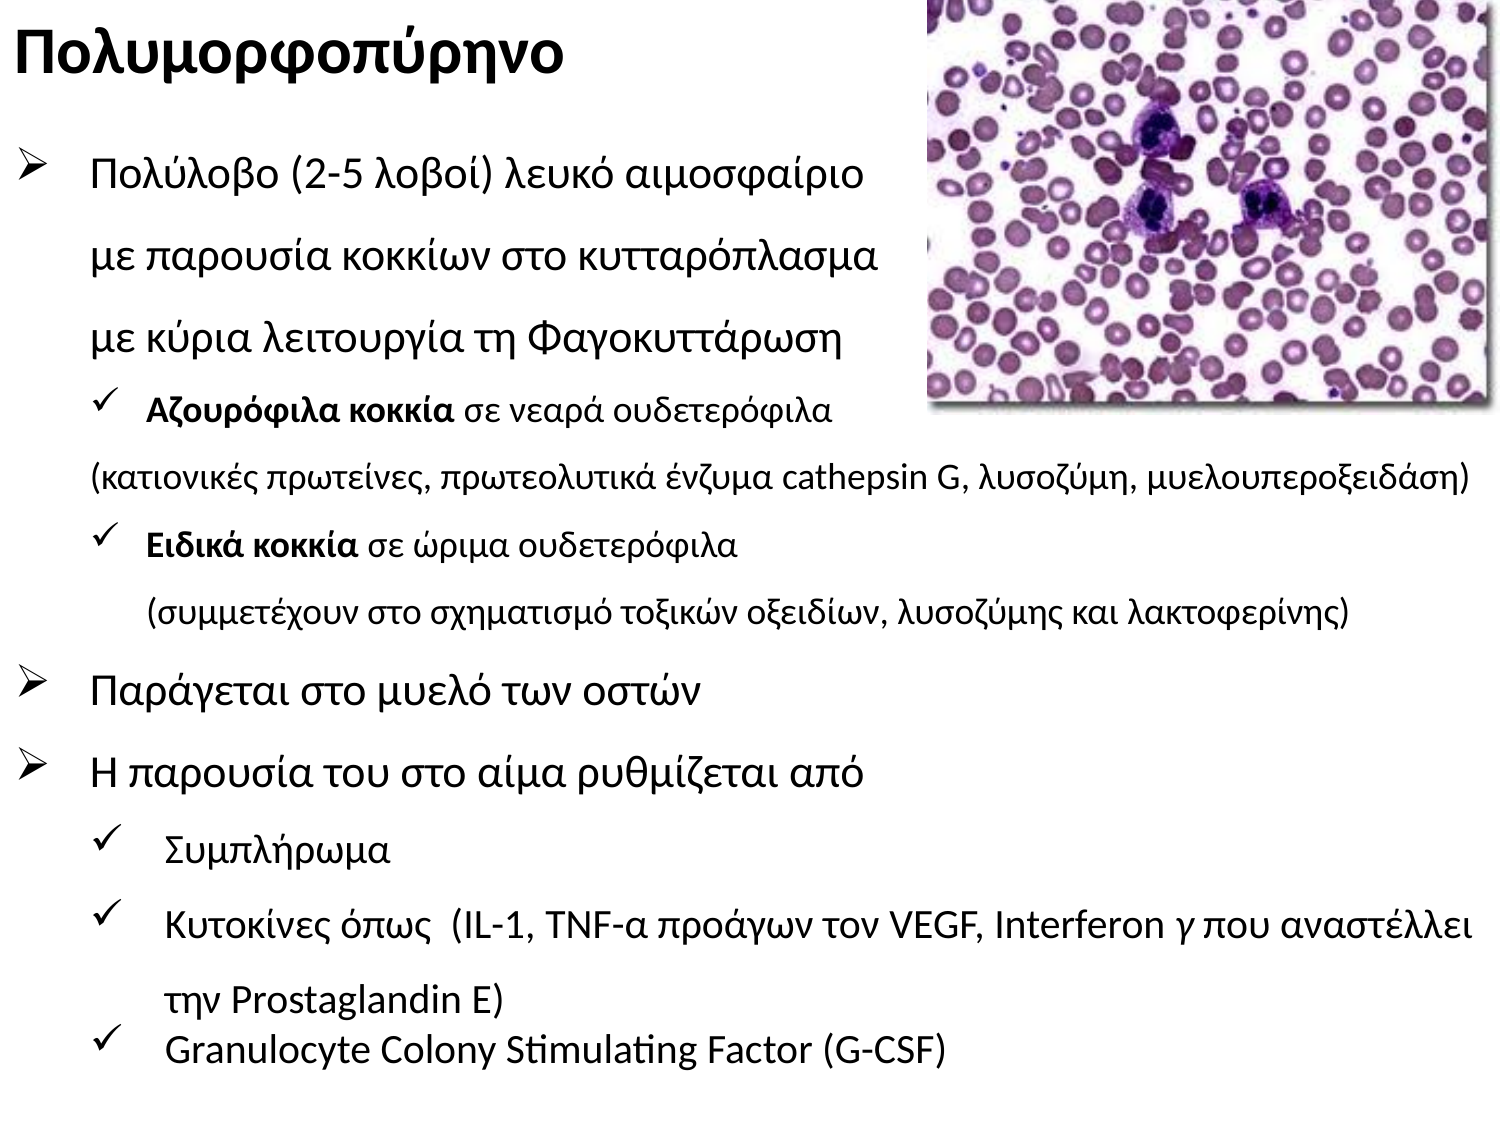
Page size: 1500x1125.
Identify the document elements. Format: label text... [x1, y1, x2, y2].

picture [926, 0, 1500, 415]
text_box Πολυμορφοπύρηνο Πολύλοβο (2-5 λοβοί) λευκό αιμοσφαίριο με παρουσία κοκκίων στο κυτταρόπλασμα με κύρια λειτουργία τη Φαγοκυττάρωση Αζουρόφιλα κοκκία σε νεαρά ουδετερόφιλα (κατιονικές πρωτείνες, πρωτεολυτικά ένζυμα cathepsin G, λυσοζύμη, μυελουπεροξειδάση) Ειδικά κοκκία σε ώριμα ουδετερόφιλα (συμμετέχουν στο σχηματισμό τοξικών οξειδίων, λυσοζύμης και λακτοφερίνης) Παράγεται στο μυελό των οστών Η παρουσία του στο αίμα ρυθμίζεται από Συμπλήρωμα Κυτοκίνες όπως (IL-1, TNF-α προάγων τον VEGF, Interferon γ που αναστέλλει την Prostaglandin E) Granulocyte Colony Stimulating Factor (G-CSF) [0, 0, 1500, 1125]
